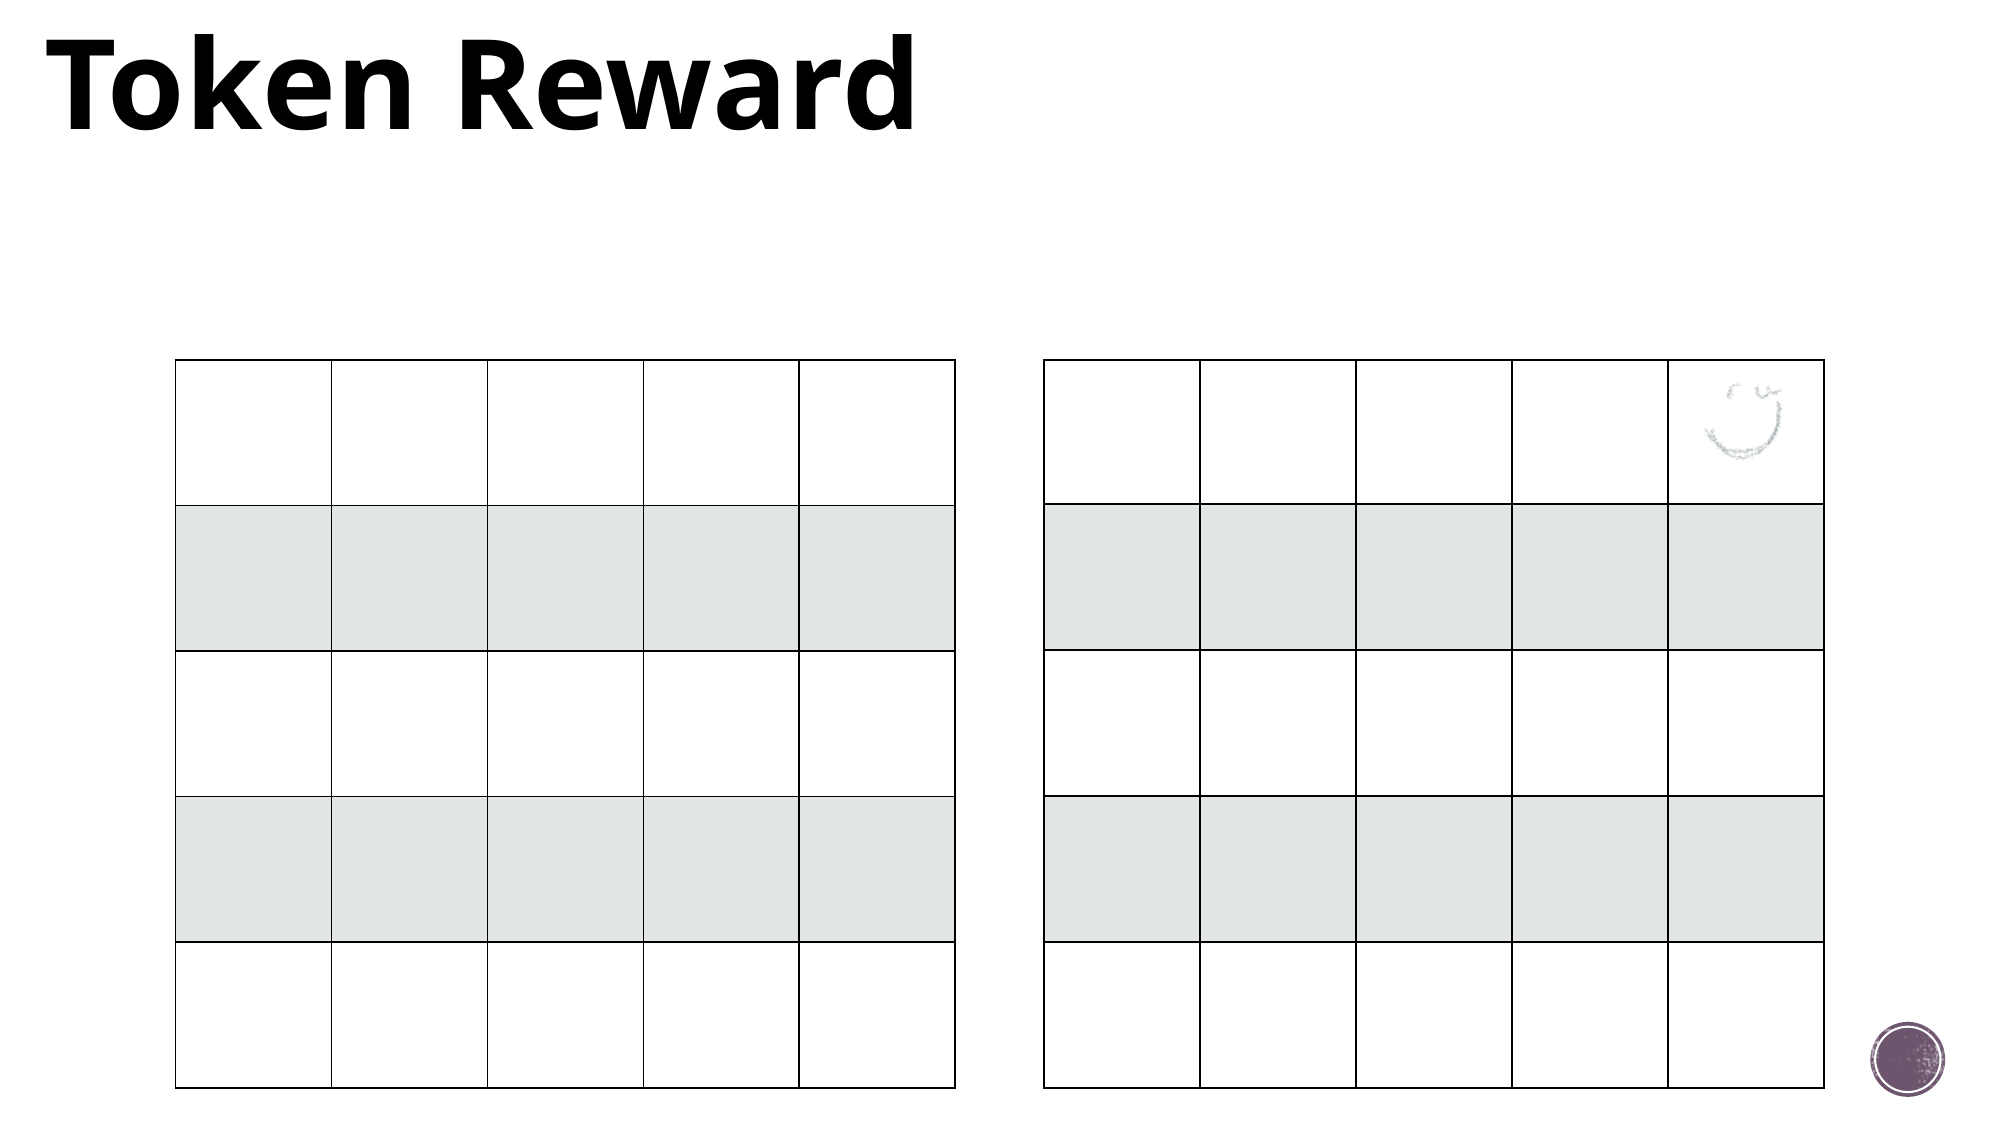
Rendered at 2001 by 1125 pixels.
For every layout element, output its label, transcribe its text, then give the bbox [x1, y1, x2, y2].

table_cell [1045, 943, 1199, 1087]
table_cell [1669, 797, 1823, 941]
table_cell [1045, 505, 1199, 649]
table_cell [800, 943, 954, 1087]
table_cell [332, 797, 487, 941]
table_cell [1669, 651, 1823, 795]
table_header [1669, 361, 1823, 503]
table_header [1045, 361, 1199, 503]
table_header [1513, 361, 1667, 503]
table_cell [488, 943, 643, 1087]
table_header [176, 361, 331, 505]
table_cell [332, 506, 487, 650]
table_cell [800, 652, 954, 796]
table_cell [1669, 505, 1823, 649]
table_cell [488, 652, 643, 796]
table_cell [800, 506, 954, 650]
table_header [332, 361, 487, 505]
table_cell [644, 506, 798, 650]
table_cell [644, 652, 798, 796]
table_header [1357, 361, 1511, 503]
table_cell [1201, 943, 1355, 1087]
table_cell [1357, 505, 1511, 649]
table_cell [1201, 505, 1355, 649]
title Token Reward [29, 10, 1891, 168]
table_cell [1045, 797, 1199, 941]
table_cell [1513, 651, 1667, 795]
table_cell [1357, 943, 1511, 1087]
table_cell [1513, 943, 1667, 1087]
table_cell [1513, 505, 1667, 649]
table_cell [1045, 651, 1199, 795]
table_header [800, 361, 954, 505]
table_cell [644, 797, 798, 941]
table_cell [332, 652, 487, 796]
table_cell [800, 797, 954, 941]
table_cell [176, 943, 331, 1087]
table_cell [1513, 797, 1667, 941]
table_cell [176, 652, 331, 796]
table_cell [176, 797, 331, 941]
table_cell [1201, 797, 1355, 941]
table_cell [644, 943, 798, 1087]
table_cell [1669, 943, 1823, 1087]
table_header [644, 361, 798, 505]
table_cell [488, 797, 643, 941]
table_cell [488, 506, 643, 650]
table_header [1201, 361, 1355, 503]
table_header [488, 361, 643, 505]
table_cell [1357, 651, 1511, 795]
table_cell [1357, 797, 1511, 941]
picture [1697, 354, 1790, 488]
table_cell [332, 943, 487, 1087]
table_cell [1201, 651, 1355, 795]
table_cell [176, 506, 331, 650]
